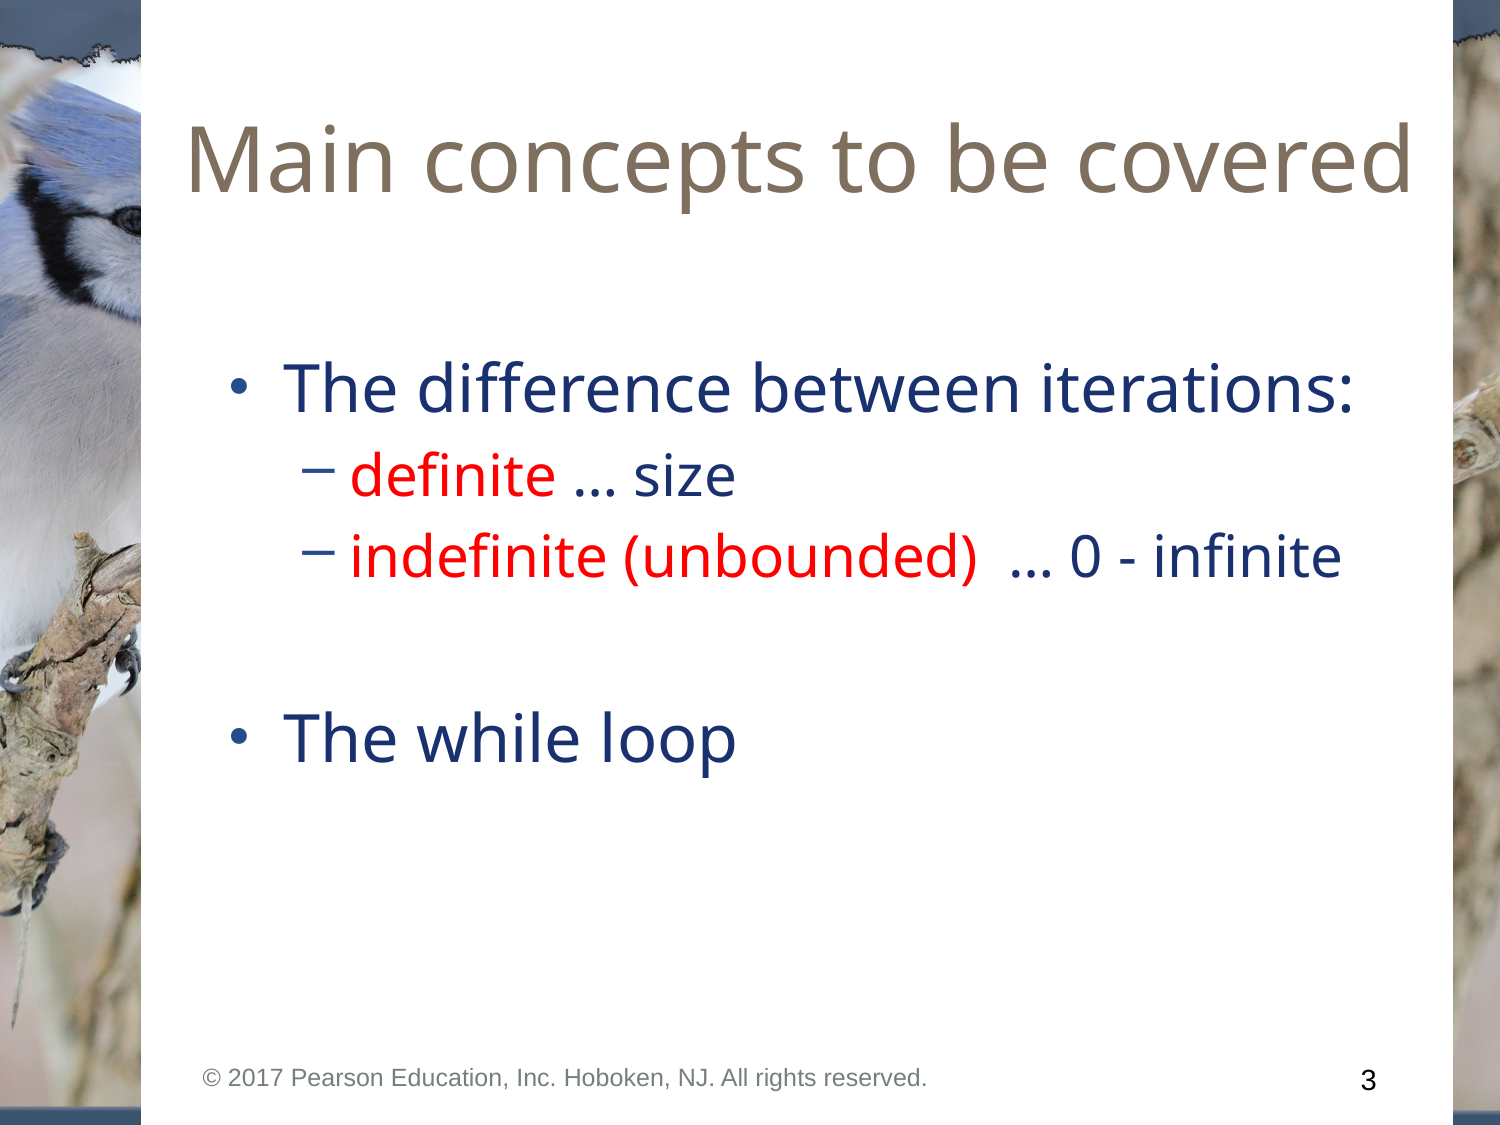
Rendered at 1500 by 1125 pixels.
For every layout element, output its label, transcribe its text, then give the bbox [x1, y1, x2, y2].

picture [1453, 0, 1500, 1125]
picture [0, 0, 141, 1125]
footer © 2017 Pearson Education, Inc. Hoboken, NJ. All rights reserved. [187, 1054, 1325, 1105]
title Main concepts to be covered [162, 62, 1438, 250]
list The difference between iterations: definite … size indefinite (unbounded) … 0 - infinite The while loop [212, 338, 1388, 1000]
